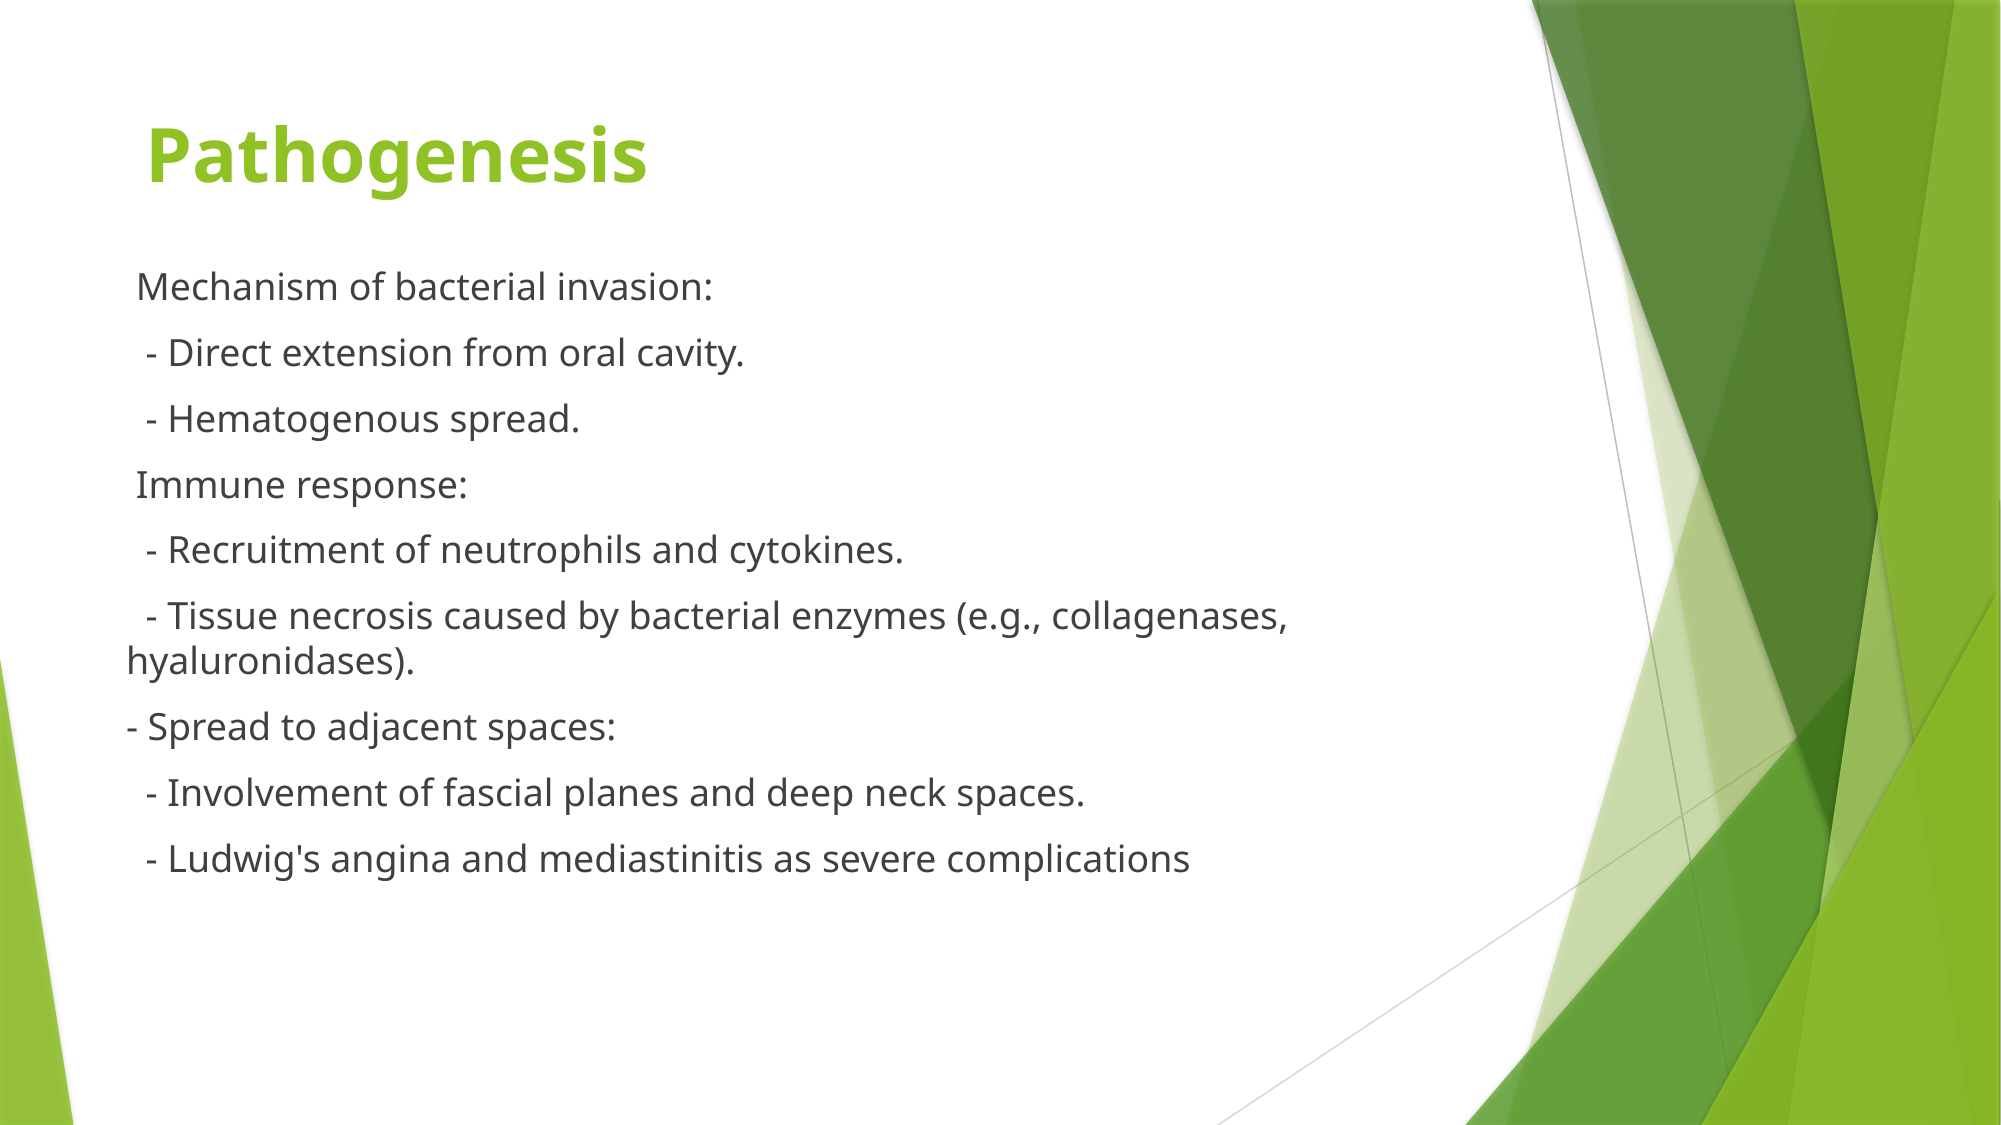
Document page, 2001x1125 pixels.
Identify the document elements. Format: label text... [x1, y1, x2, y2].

list Mechanism of bacterial invasion: - Direct extension from oral cavity. - Hematogenous spread. Immune response: - Recruitment of neutrophils and cytokines. - Tissue necrosis caused by bacterial enzymes (e.g., collagenases, hyaluronidases). - Spread to adjacent spaces: - Involvement of fascial planes and deep neck spaces. - Ludwig's angina and mediastinitis as severe complications [111, 255, 1522, 992]
title Pathogenesis [111, 99, 1522, 255]
